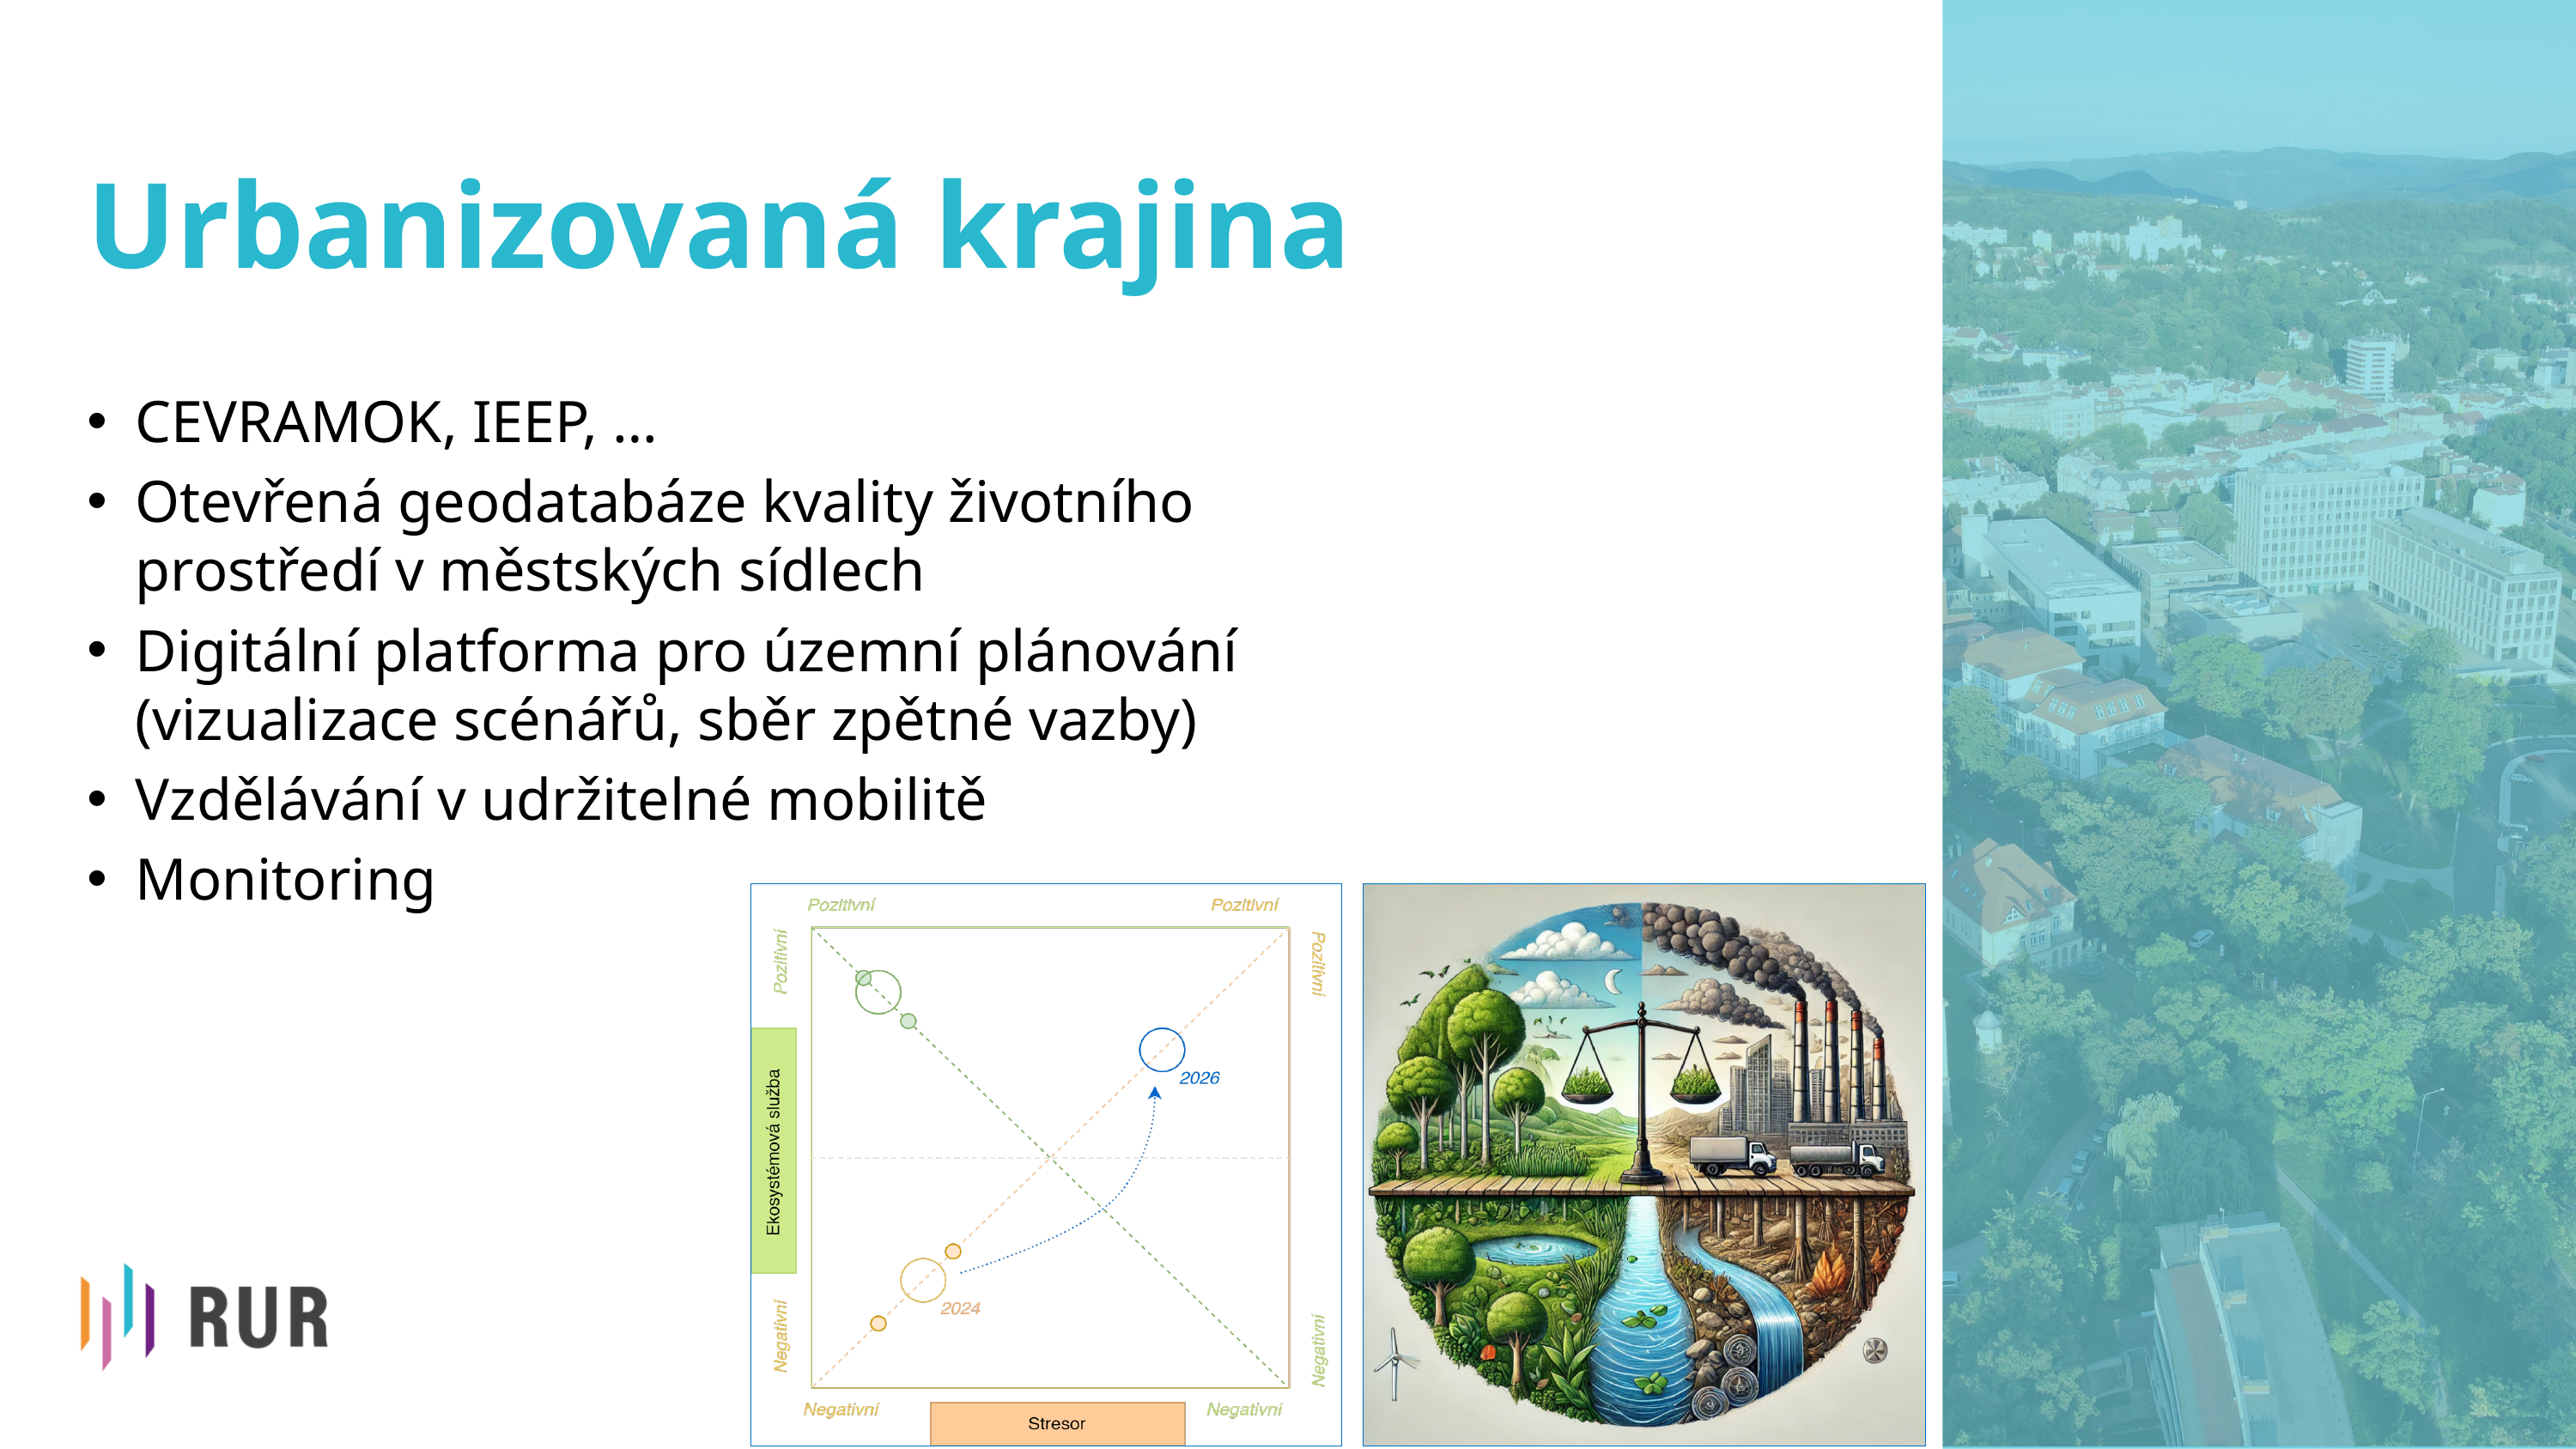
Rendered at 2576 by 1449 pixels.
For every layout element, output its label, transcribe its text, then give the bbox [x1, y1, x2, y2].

text_box [1942, 0, 2576, 1446]
text_box [75, 1258, 334, 1376]
picture [1363, 883, 1926, 1447]
list CEVRAMOK, IEEP, … Otevřená geodatabáze kvality životního prostředí v městských sídlech Digitální platforma pro územní plánování (vizualizace scénářů, sběr zpětné vazby) Vzdělávání v udržitelné mobilitě Monitoring [74, 379, 1364, 1182]
picture [750, 883, 1342, 1447]
title Urbanizovaná krajina [74, 140, 1589, 302]
